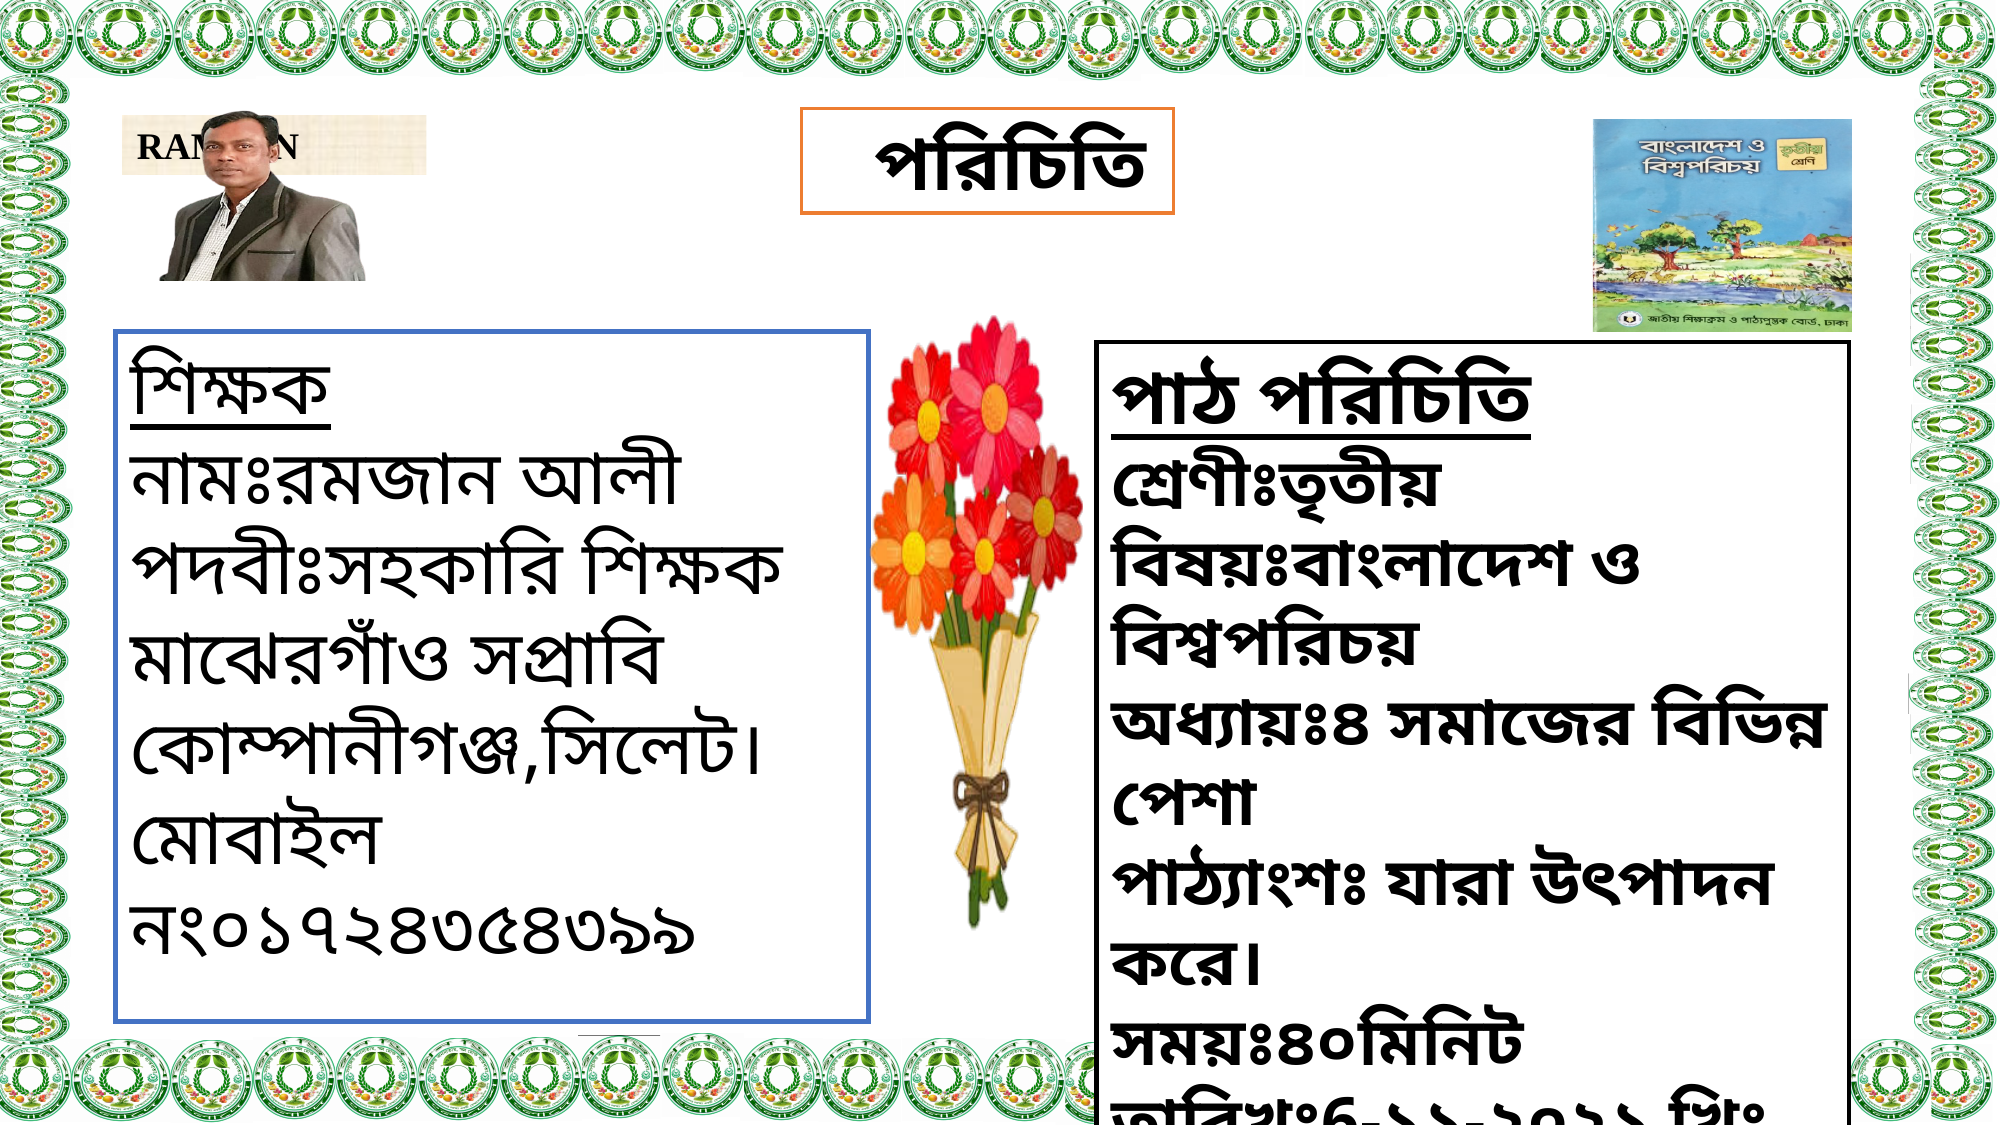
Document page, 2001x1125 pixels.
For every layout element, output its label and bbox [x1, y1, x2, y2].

picture [97, 82, 427, 281]
picture [1592, 119, 1852, 332]
picture [868, 315, 1083, 933]
text_box [0, 0, 2000, 1125]
